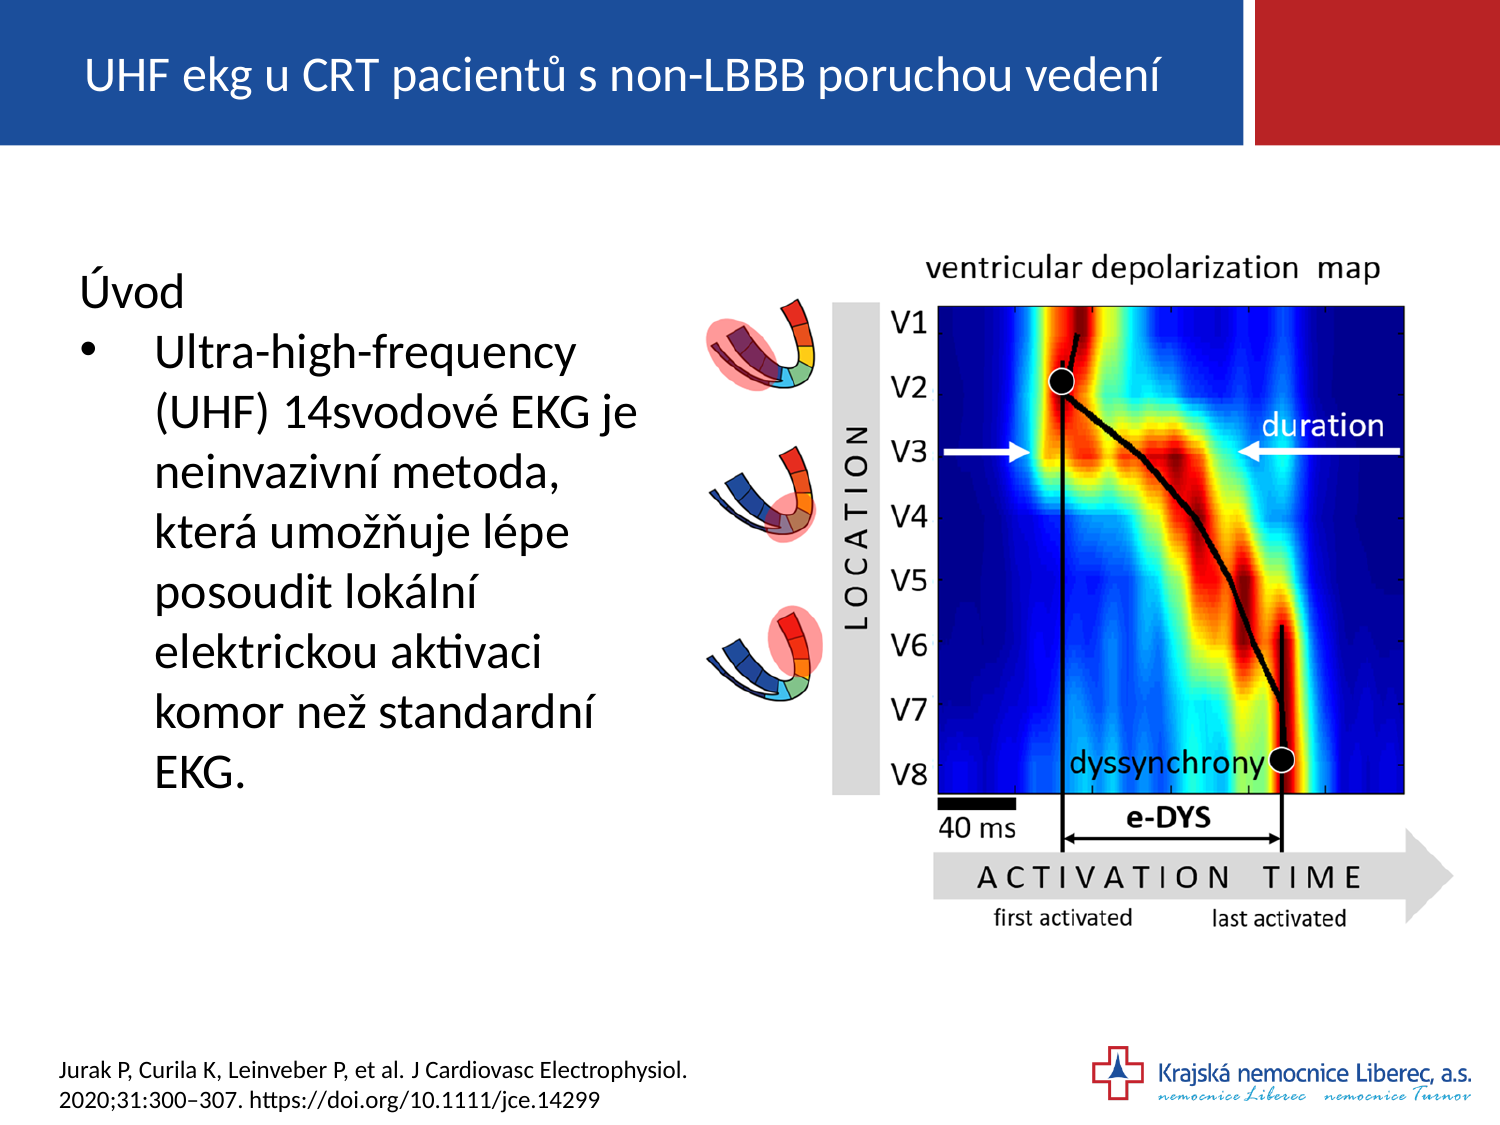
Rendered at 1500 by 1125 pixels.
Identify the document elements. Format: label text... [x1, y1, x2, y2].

picture [705, 233, 1472, 959]
picture [1091, 1046, 1472, 1102]
text_box Jurak P, Curila K, Leinveber P, et al. J Cardiovasc Electrophysiol. 2020;31:300–307. https://doi.org/10.1111/jce.14299 [44, 1046, 704, 1121]
text_box [0, 0, 1245, 148]
text_box Úvod Ultra-high-frequency (UHF) 14svodové EKG je neinvazivní metoda, která umožňuje lépe posoudit lokální elektrickou aktivaci komor než standardní EKG. [64, 251, 680, 806]
text_box [1253, 0, 1500, 148]
text_box UHF ekg u CRT pacientů s non-LBBB poruchou vedení [70, 33, 1177, 109]
